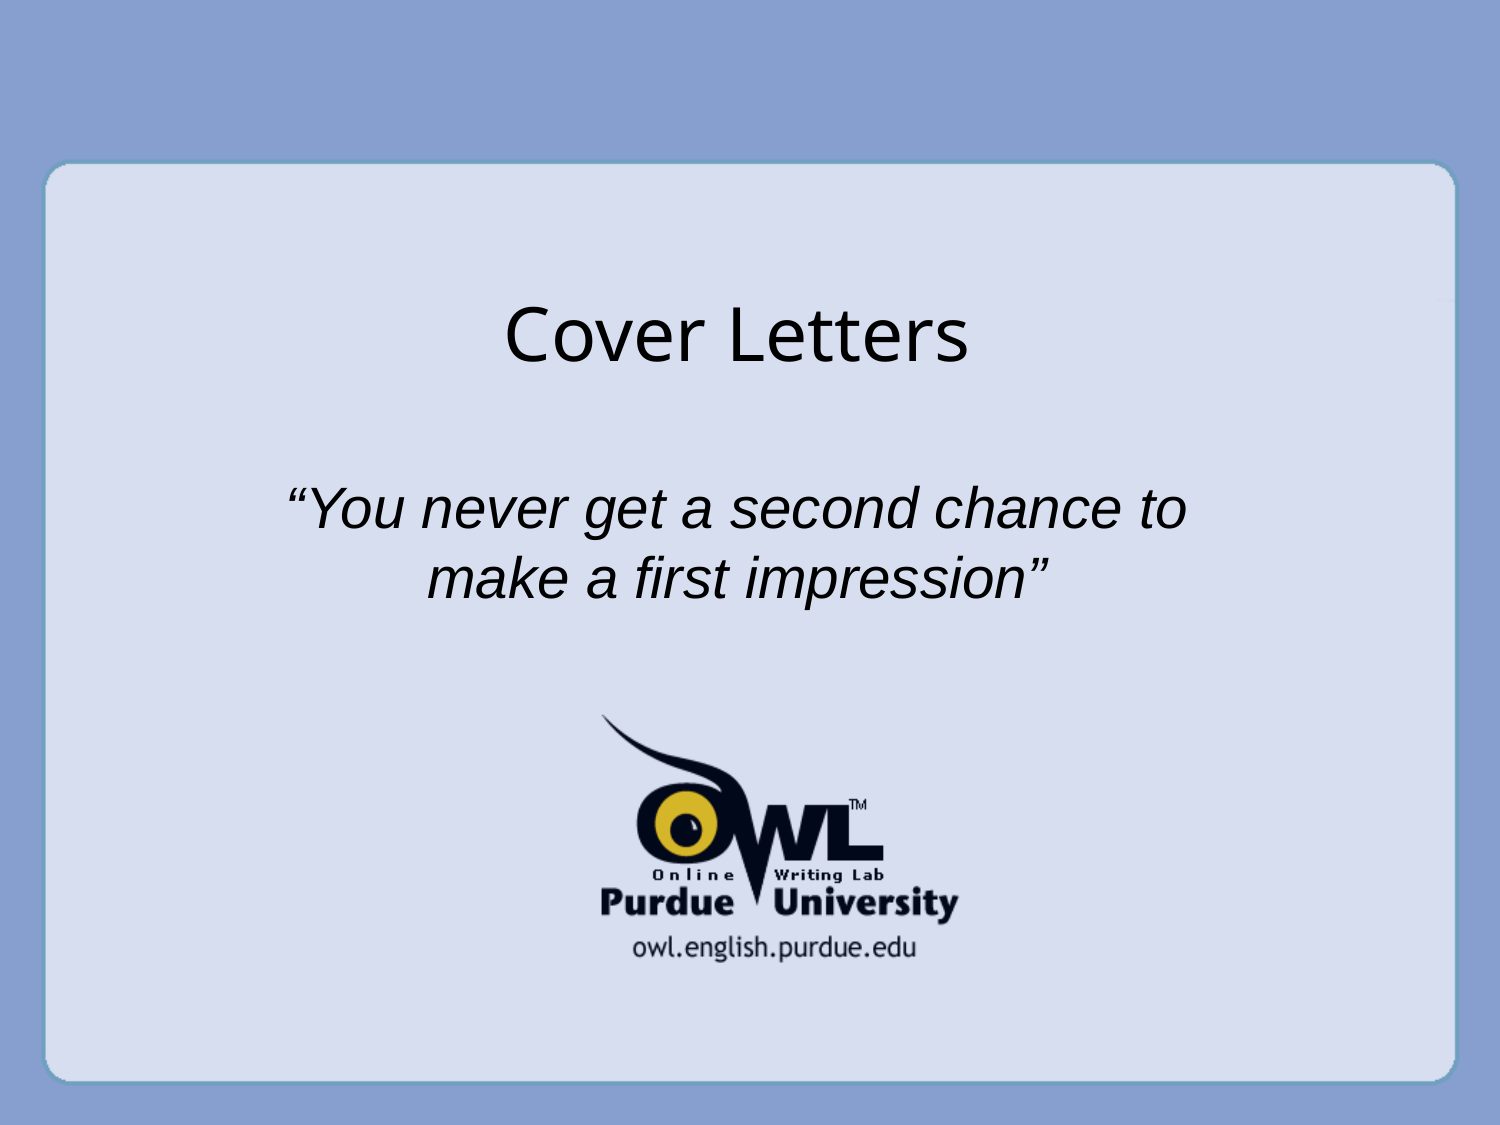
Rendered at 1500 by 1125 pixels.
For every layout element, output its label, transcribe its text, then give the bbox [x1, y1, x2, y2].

picture [0, 0, 1500, 1125]
subtitle “You never get a second chance to make a first impression” [212, 462, 1263, 601]
title Cover Letters [99, 237, 1376, 426]
